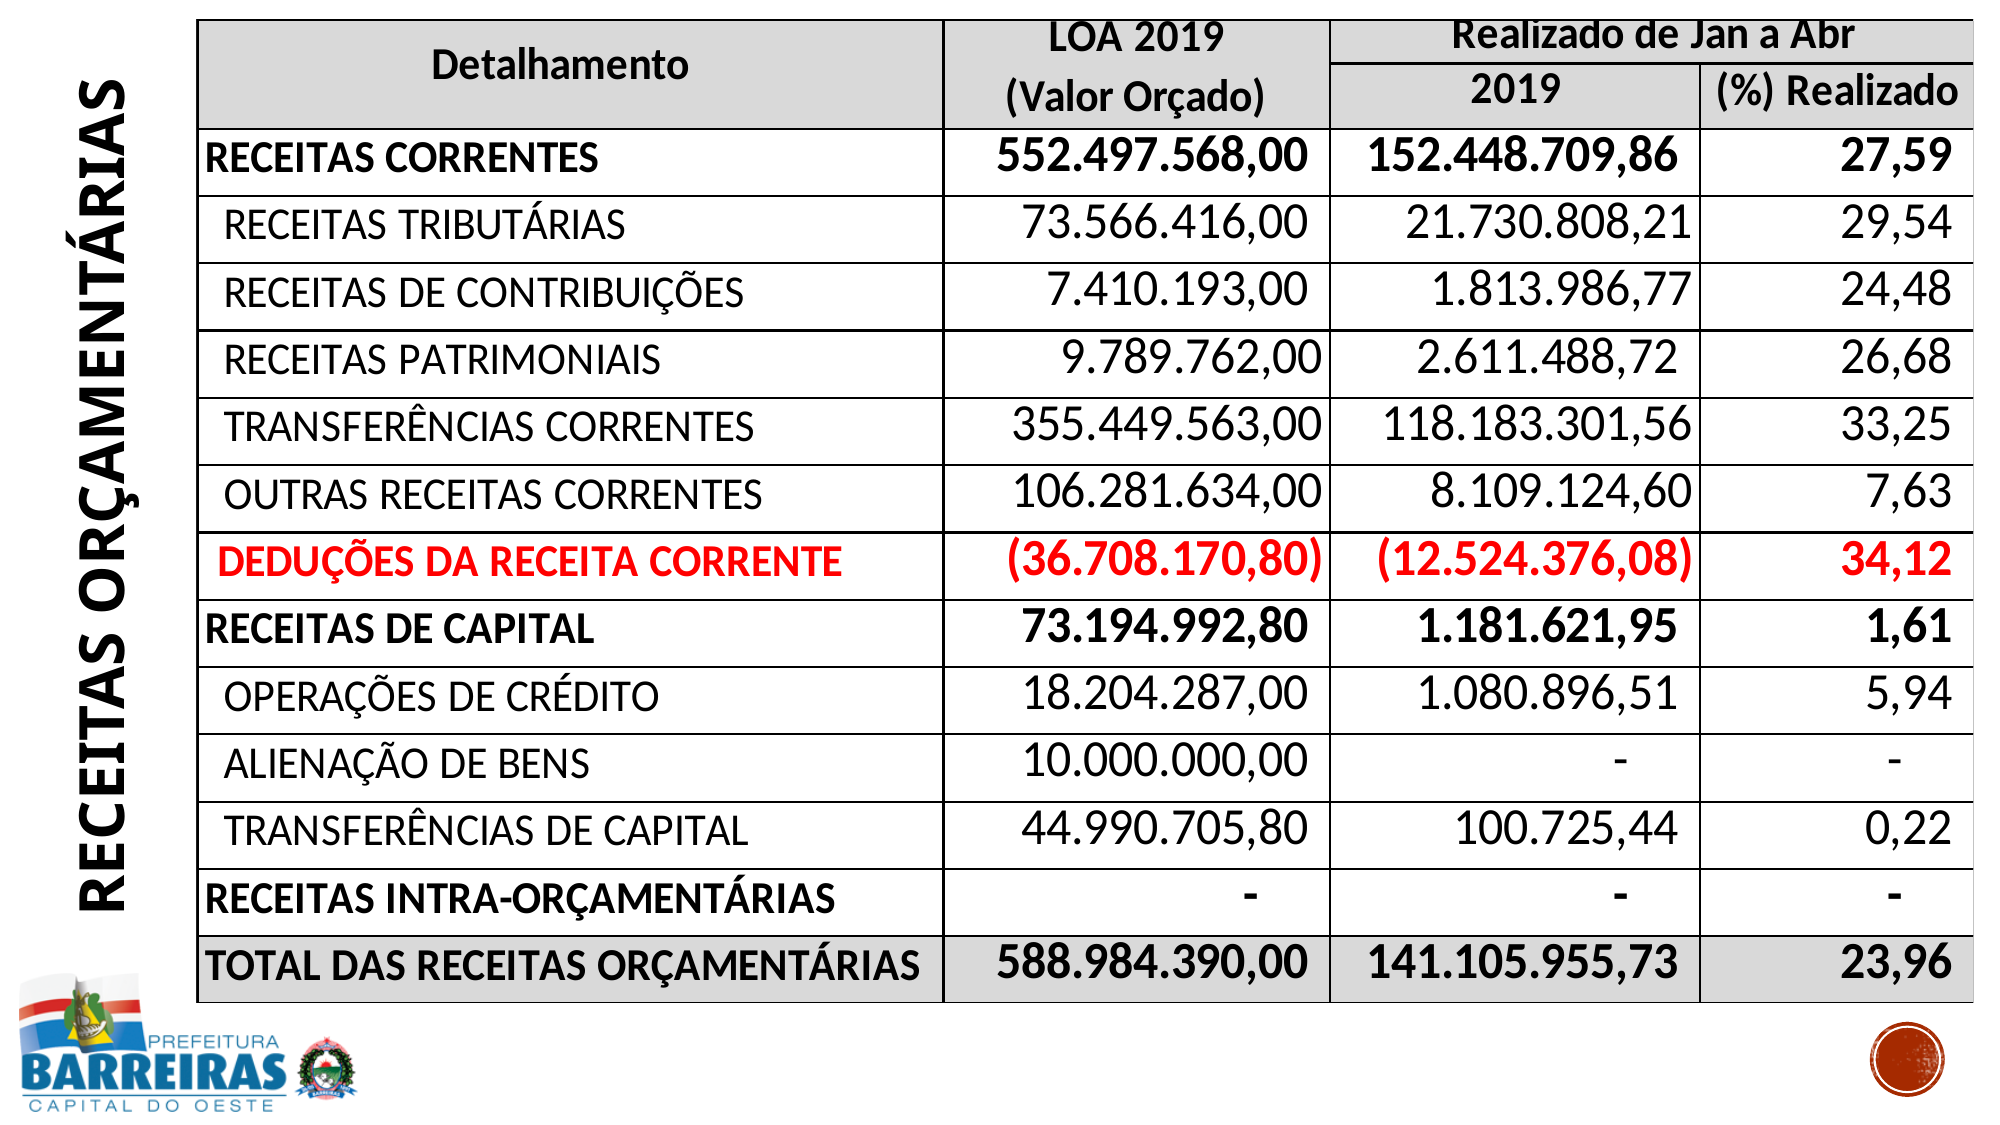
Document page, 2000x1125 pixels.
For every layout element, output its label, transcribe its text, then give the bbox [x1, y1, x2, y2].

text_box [200, 23, 1972, 1000]
text_box RECEITAS ORÇAMENTÁRIAS [54, 0, 145, 1049]
picture [19, 973, 358, 1112]
